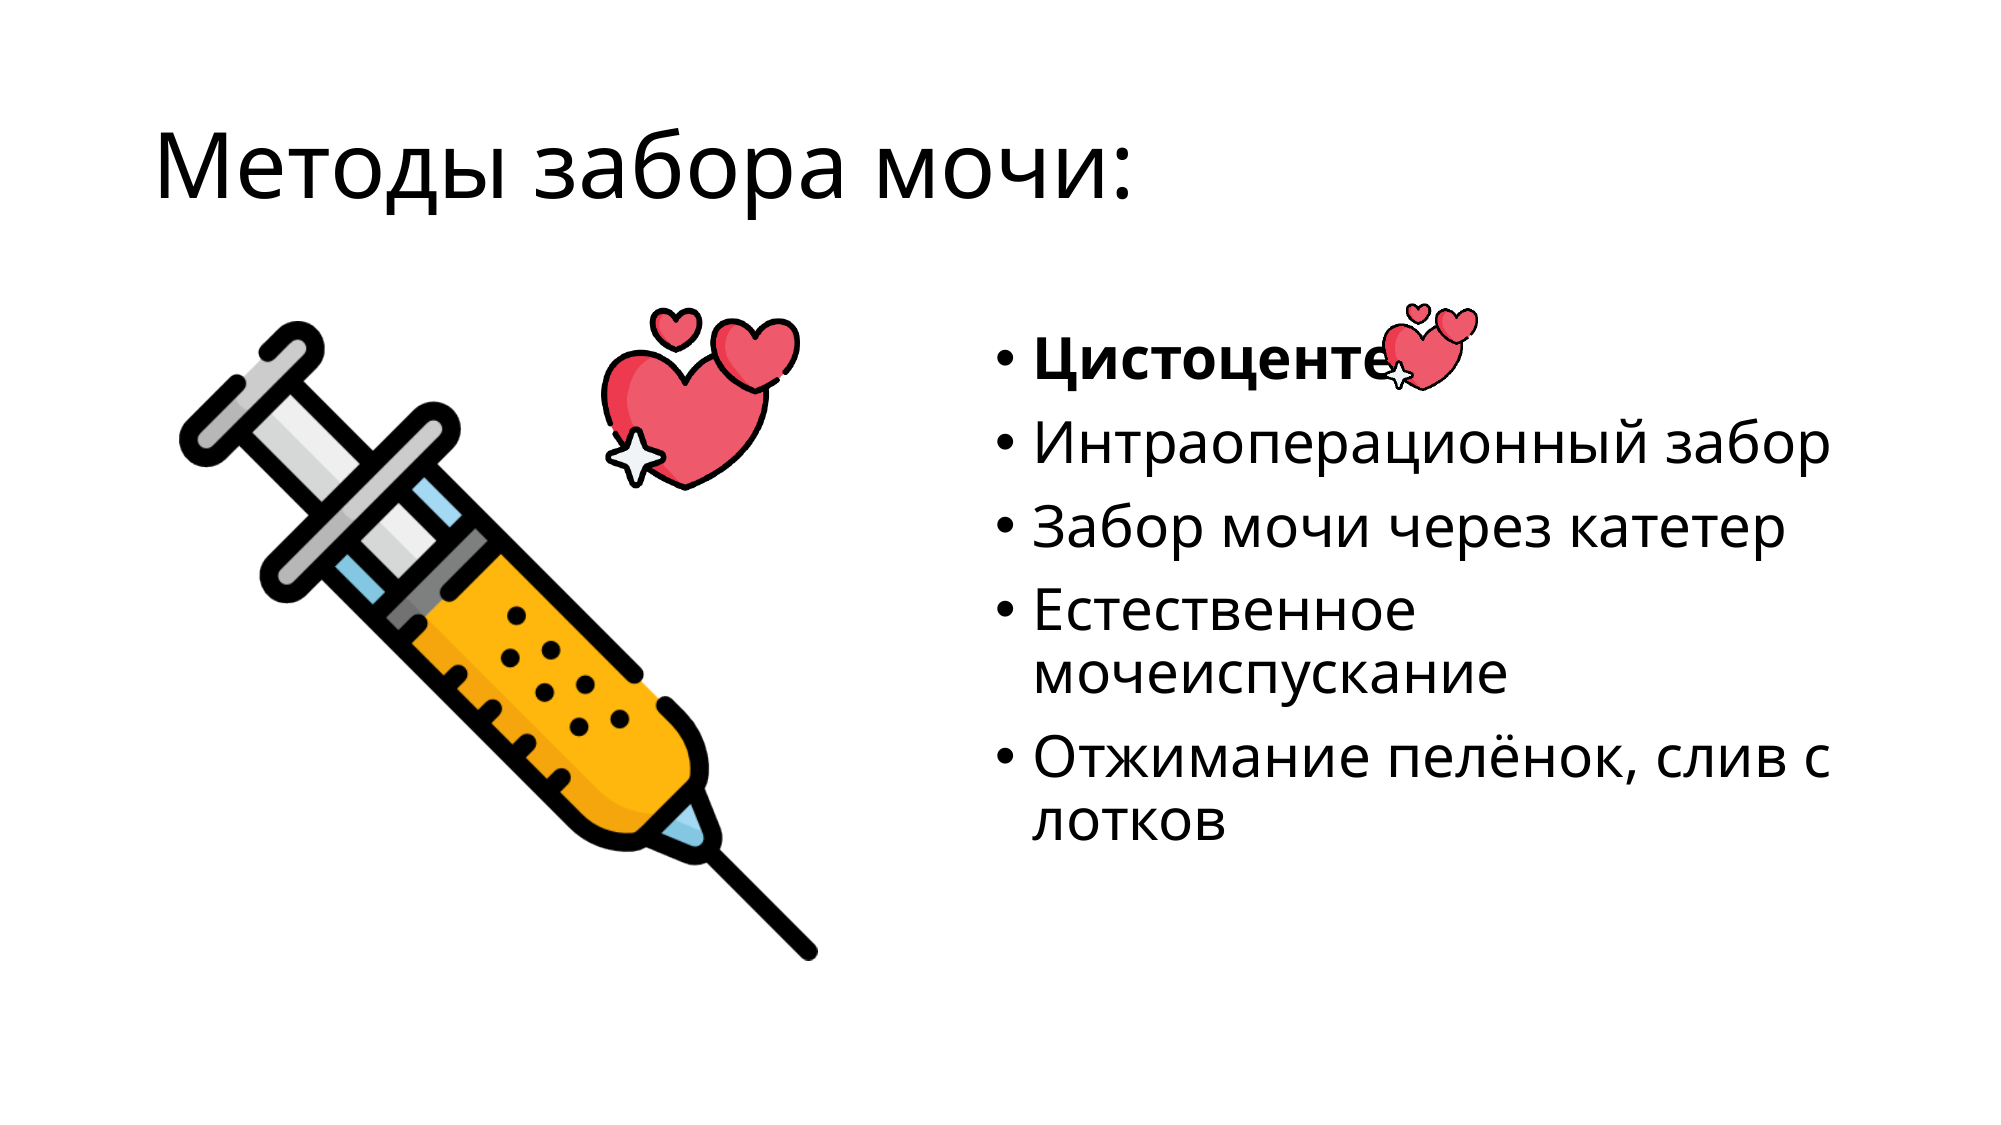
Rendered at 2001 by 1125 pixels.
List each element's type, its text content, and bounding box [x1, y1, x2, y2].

picture [179, 299, 818, 961]
picture [1382, 299, 1478, 395]
list Цистоцентез Интраоперационный забор Забор мочи через катетер Естественное мочеиспускание Отжимание пелёнок, слив с лотков [980, 321, 1923, 1036]
title Методы забора мочи: [137, 59, 1863, 278]
